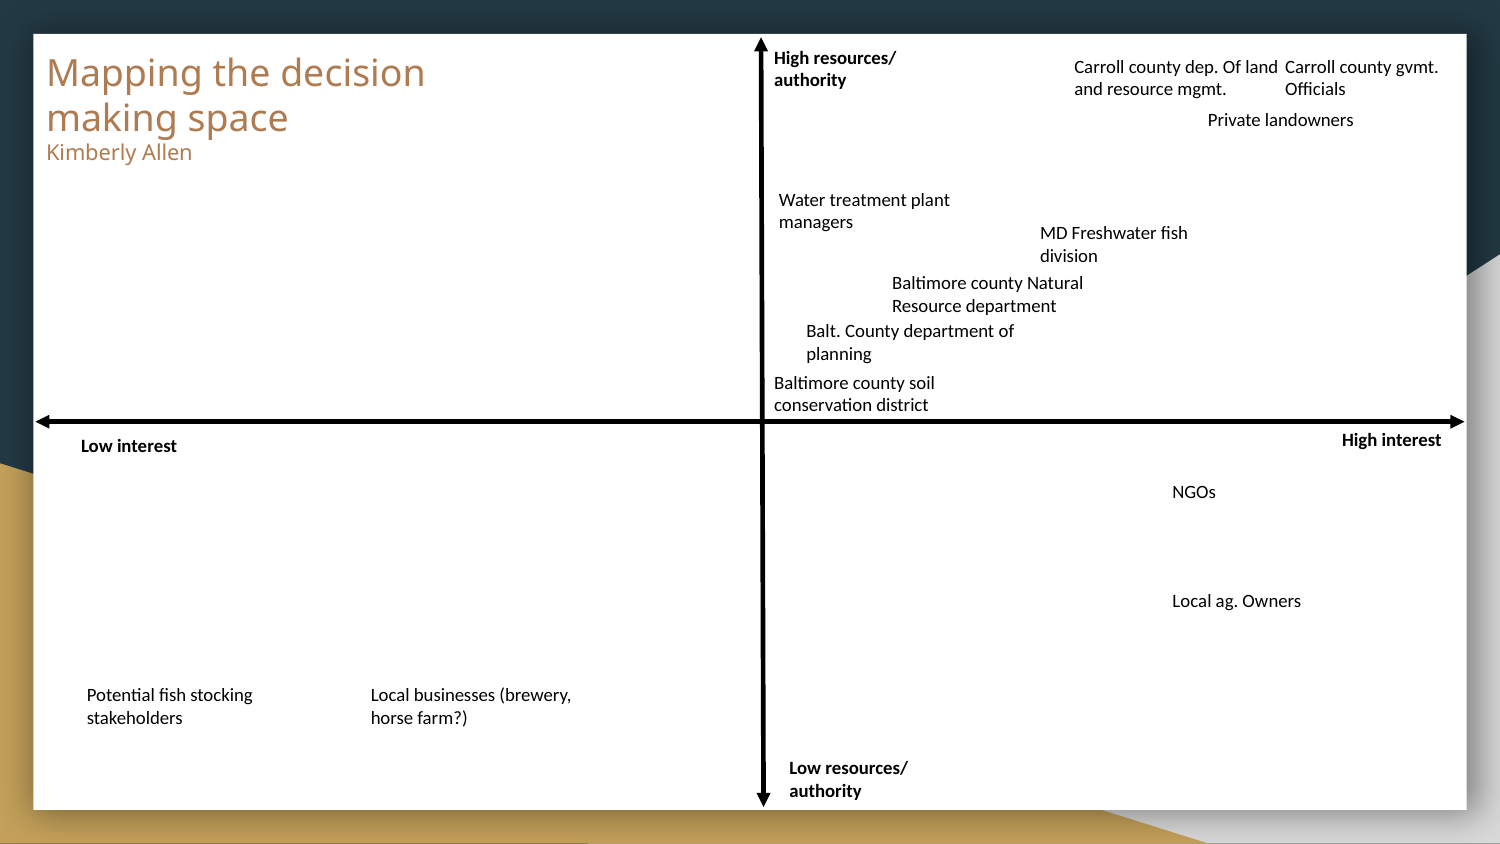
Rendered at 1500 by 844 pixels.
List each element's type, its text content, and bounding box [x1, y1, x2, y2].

text_box Low interest [69, 431, 265, 462]
text_box High interest [1330, 421, 1500, 456]
text_box Low resources/ authority [778, 750, 974, 807]
text_box Balt. County department of planning [795, 313, 1032, 370]
title Mapping the decision making space Kimberly Allen [31, 33, 478, 191]
text_box Potential fish stocking stakeholders [75, 677, 271, 734]
text_box Carroll county gvmt. Officials [1274, 49, 1470, 106]
text_box Local businesses (brewery, horse farm?) [359, 677, 596, 734]
text_box NGOs [1161, 474, 1357, 509]
text_box High resources/ authority [767, 39, 959, 97]
text_box Private landowners [1196, 106, 1403, 137]
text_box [760, 431, 764, 808]
text_box Water treatment plant managers [768, 182, 964, 239]
text_box MD Freshwater fish division [1028, 215, 1224, 272]
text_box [760, 36, 764, 421]
text_box Carroll county dep. Of land and resource mgmt. [1063, 49, 1274, 106]
text_box Baltimore county soil conservation district [768, 364, 959, 421]
text_box Baltimore county Natural Resource department [880, 265, 1137, 322]
text_box Local ag. Owners [1161, 582, 1357, 617]
